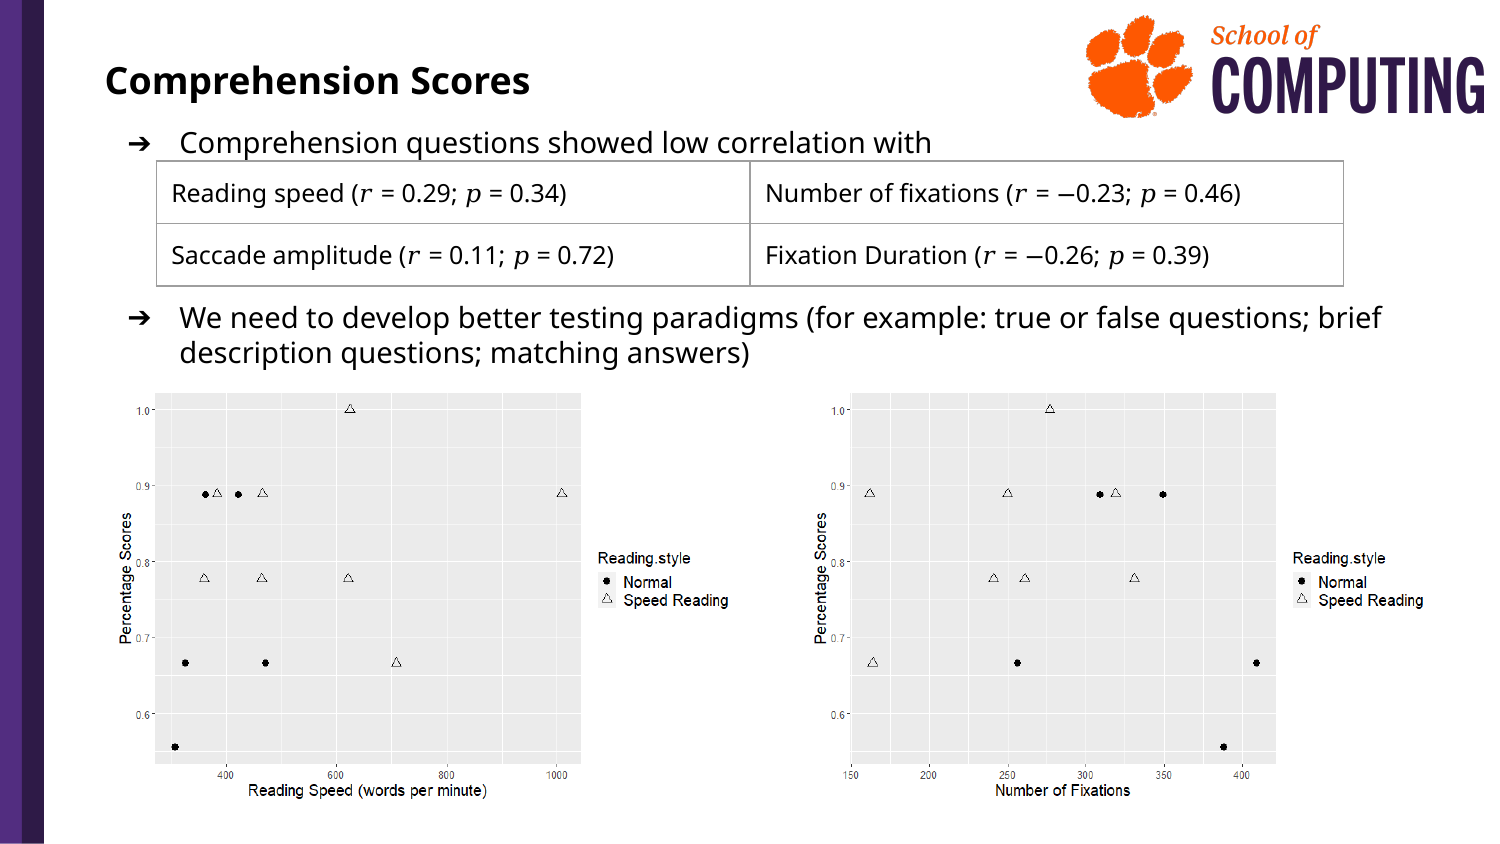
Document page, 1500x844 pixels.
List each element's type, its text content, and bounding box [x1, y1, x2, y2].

table_cell Saccade amplitude (𝑟 = 0.11; 𝑝 = 0.72) [157, 224, 749, 285]
picture [111, 386, 740, 804]
picture [1086, 15, 1484, 119]
text_box Comprehension Scores [89, 42, 1081, 109]
text_box Comprehension questions showed low correlation with We need to develop better testing paradigms (for example: true or false questions; brief description questions; matching answers) [89, 109, 1427, 385]
table_header Number of fixations (𝑟 = −0.23; 𝑝 = 0.46) [751, 162, 1343, 223]
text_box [0, 0, 45, 844]
picture [807, 386, 1435, 804]
table_header Reading speed (𝑟 = 0.29; 𝑝 = 0.34) [157, 162, 749, 223]
table_cell Fixation Duration (𝑟 = −0.26; 𝑝 = 0.39) [751, 224, 1343, 285]
